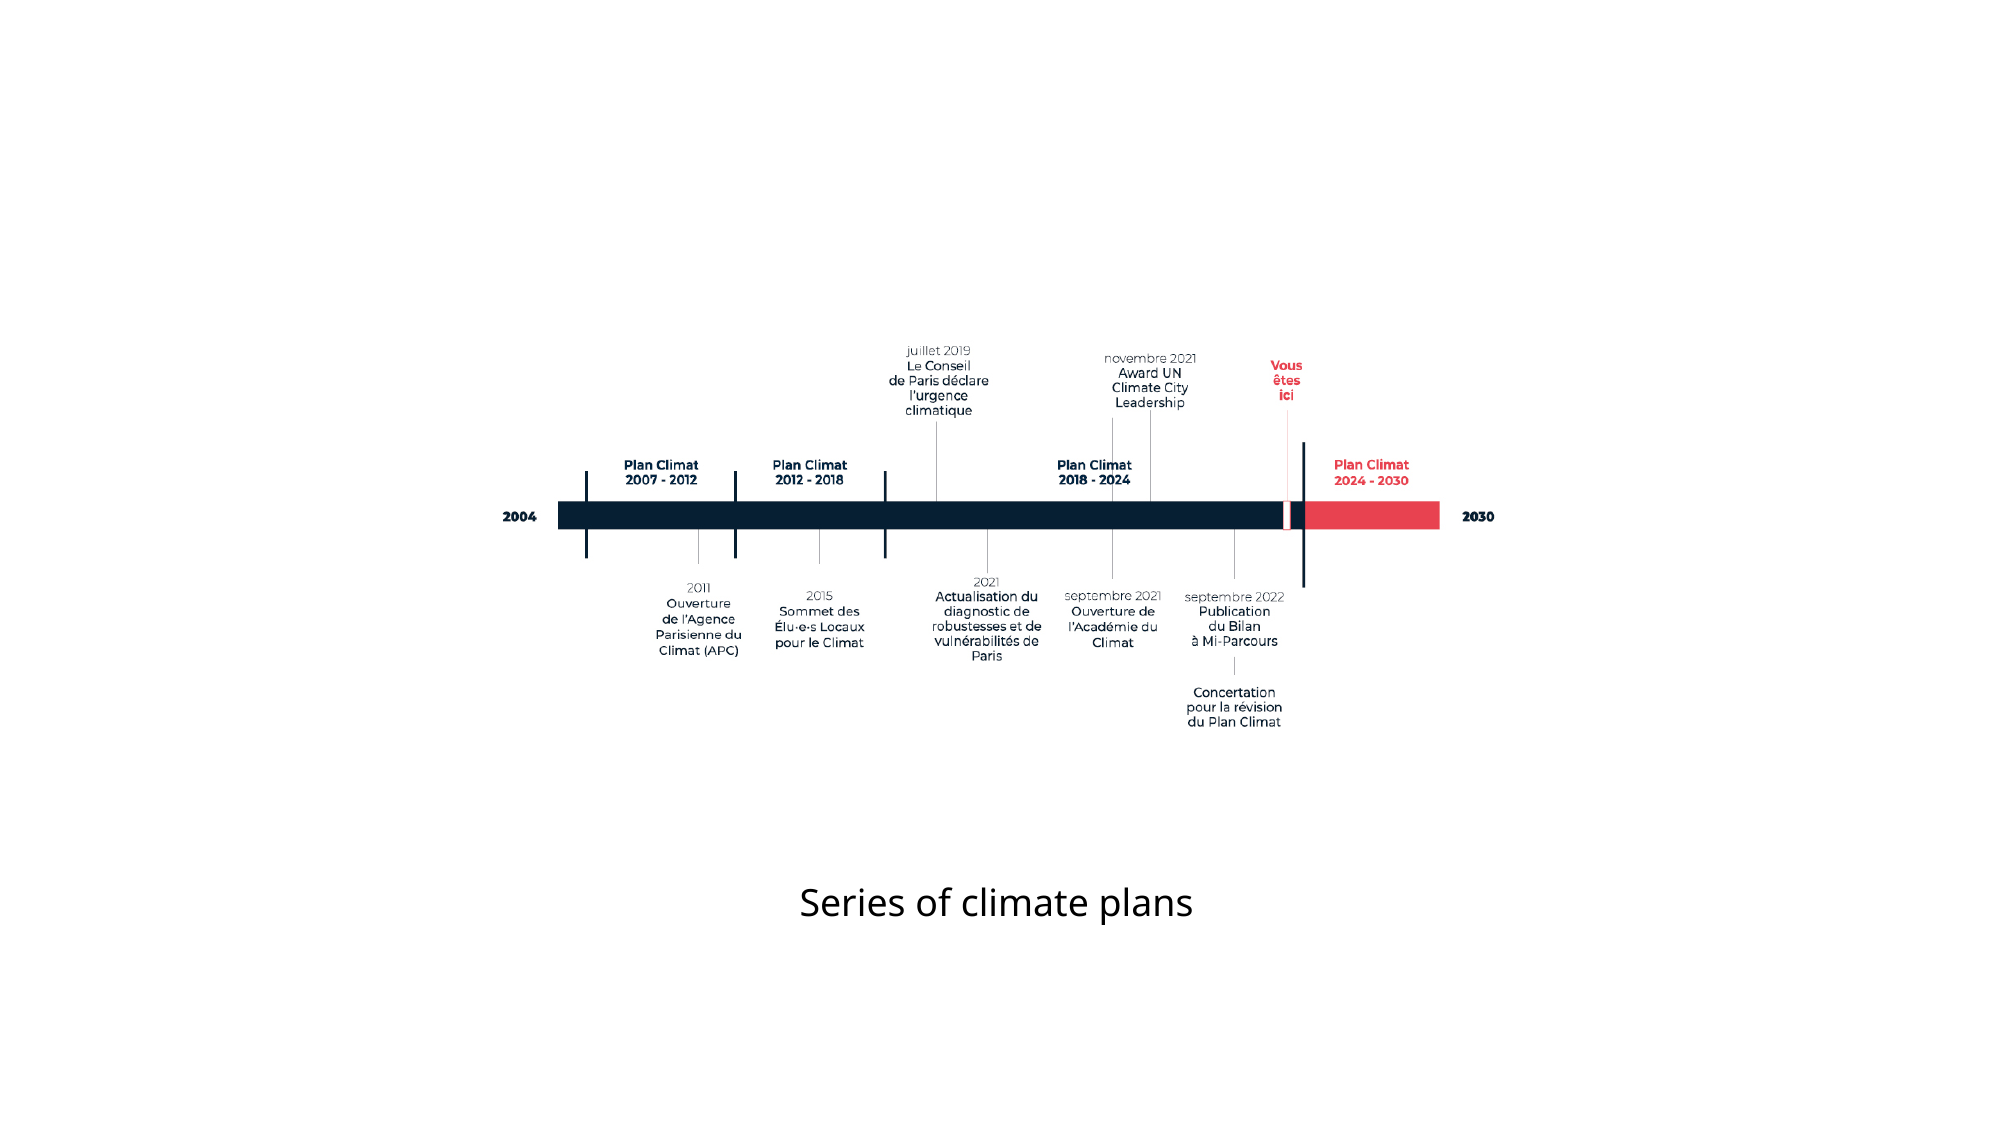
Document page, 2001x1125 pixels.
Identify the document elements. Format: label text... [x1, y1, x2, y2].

text_box Series of climate plans [326, 871, 1667, 932]
picture [475, 228, 1525, 885]
